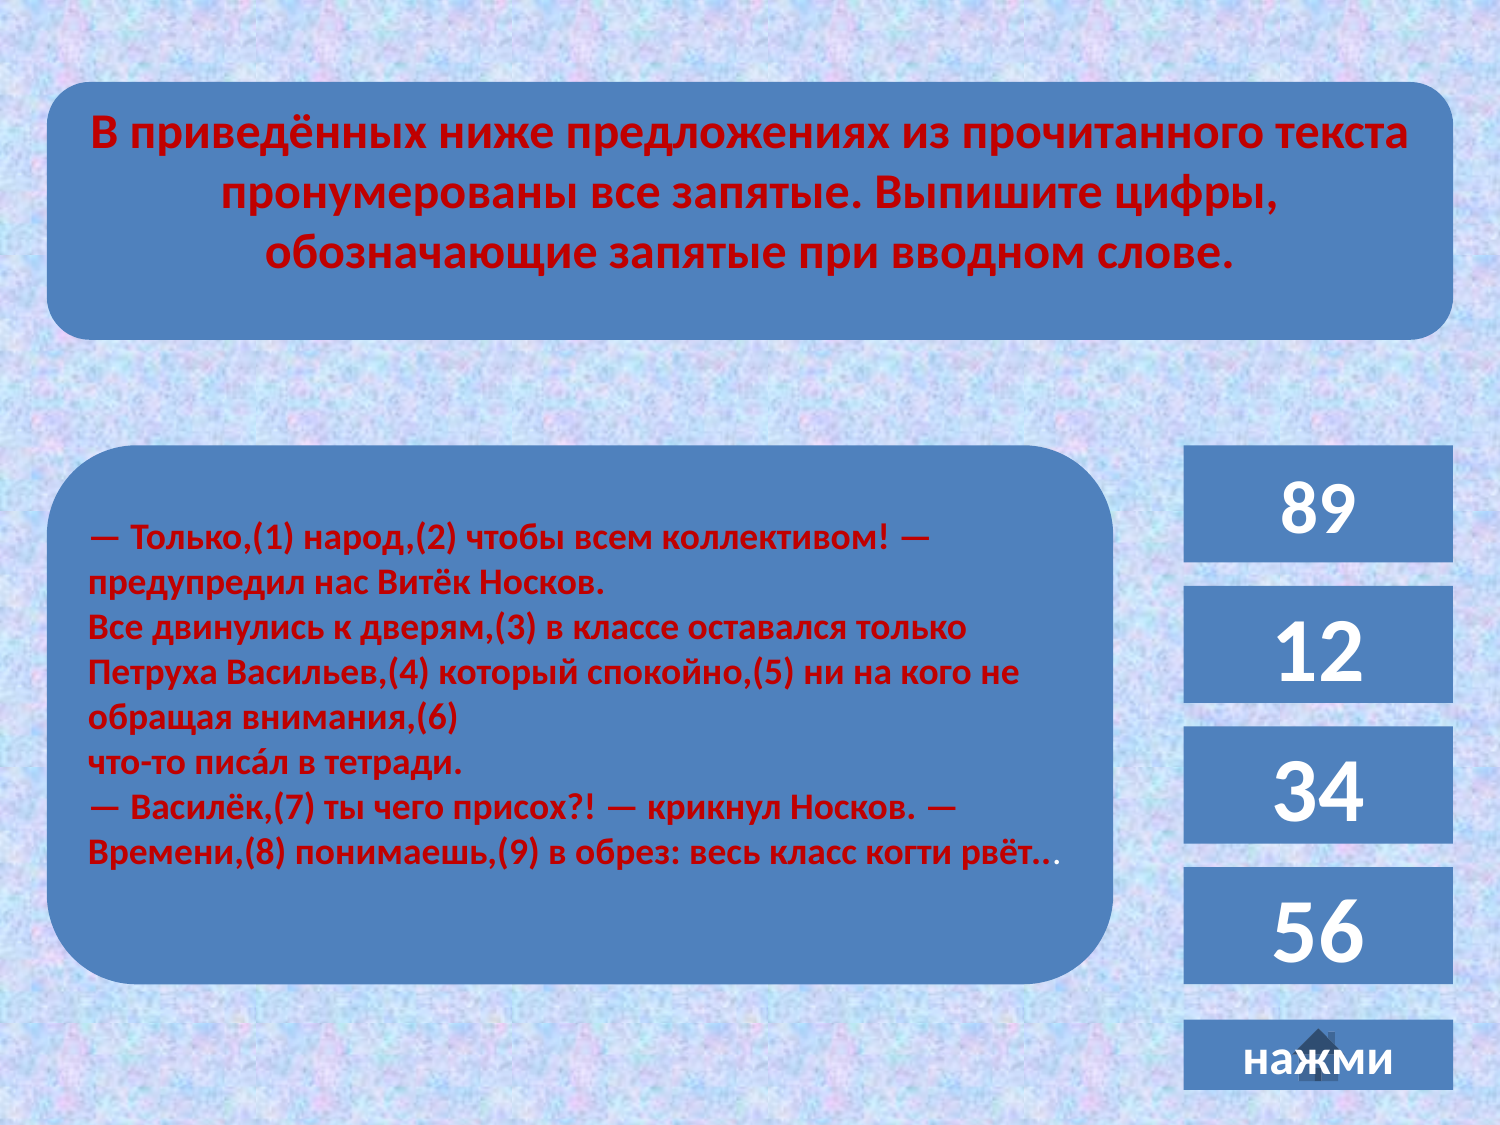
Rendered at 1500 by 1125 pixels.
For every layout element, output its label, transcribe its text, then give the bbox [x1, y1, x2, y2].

text_box нажми [1181, 1017, 1455, 1092]
picture [0, 0, 1500, 1125]
text_box 89 [1181, 443, 1455, 564]
text_box 56 [1181, 865, 1455, 986]
text_box 34 [1181, 724, 1455, 846]
text_box — Только,(1) народ,(2) чтобы всем коллективом! — предупредил нас Витёк Носков. Все двинулись к дверям,(3) в классе оставался только Петруха Васильев,(4) который спокойно,(5) ни на кого не обращая внимания,(6) что-то писáл в тетради. — Василёк,(7) ты чего присох?! — крикнул Носков. — Времени,(8) понимаешь,(9) в обрез: весь класс когти рвёт... [44, 443, 1116, 987]
text_box 12 [1181, 584, 1455, 705]
text_box В приведённых ниже предложениях из прочитанного текста пронумерованы все запятые. Выпишите цифры, обозначающие запятые при вводном слове. [44, 79, 1456, 342]
